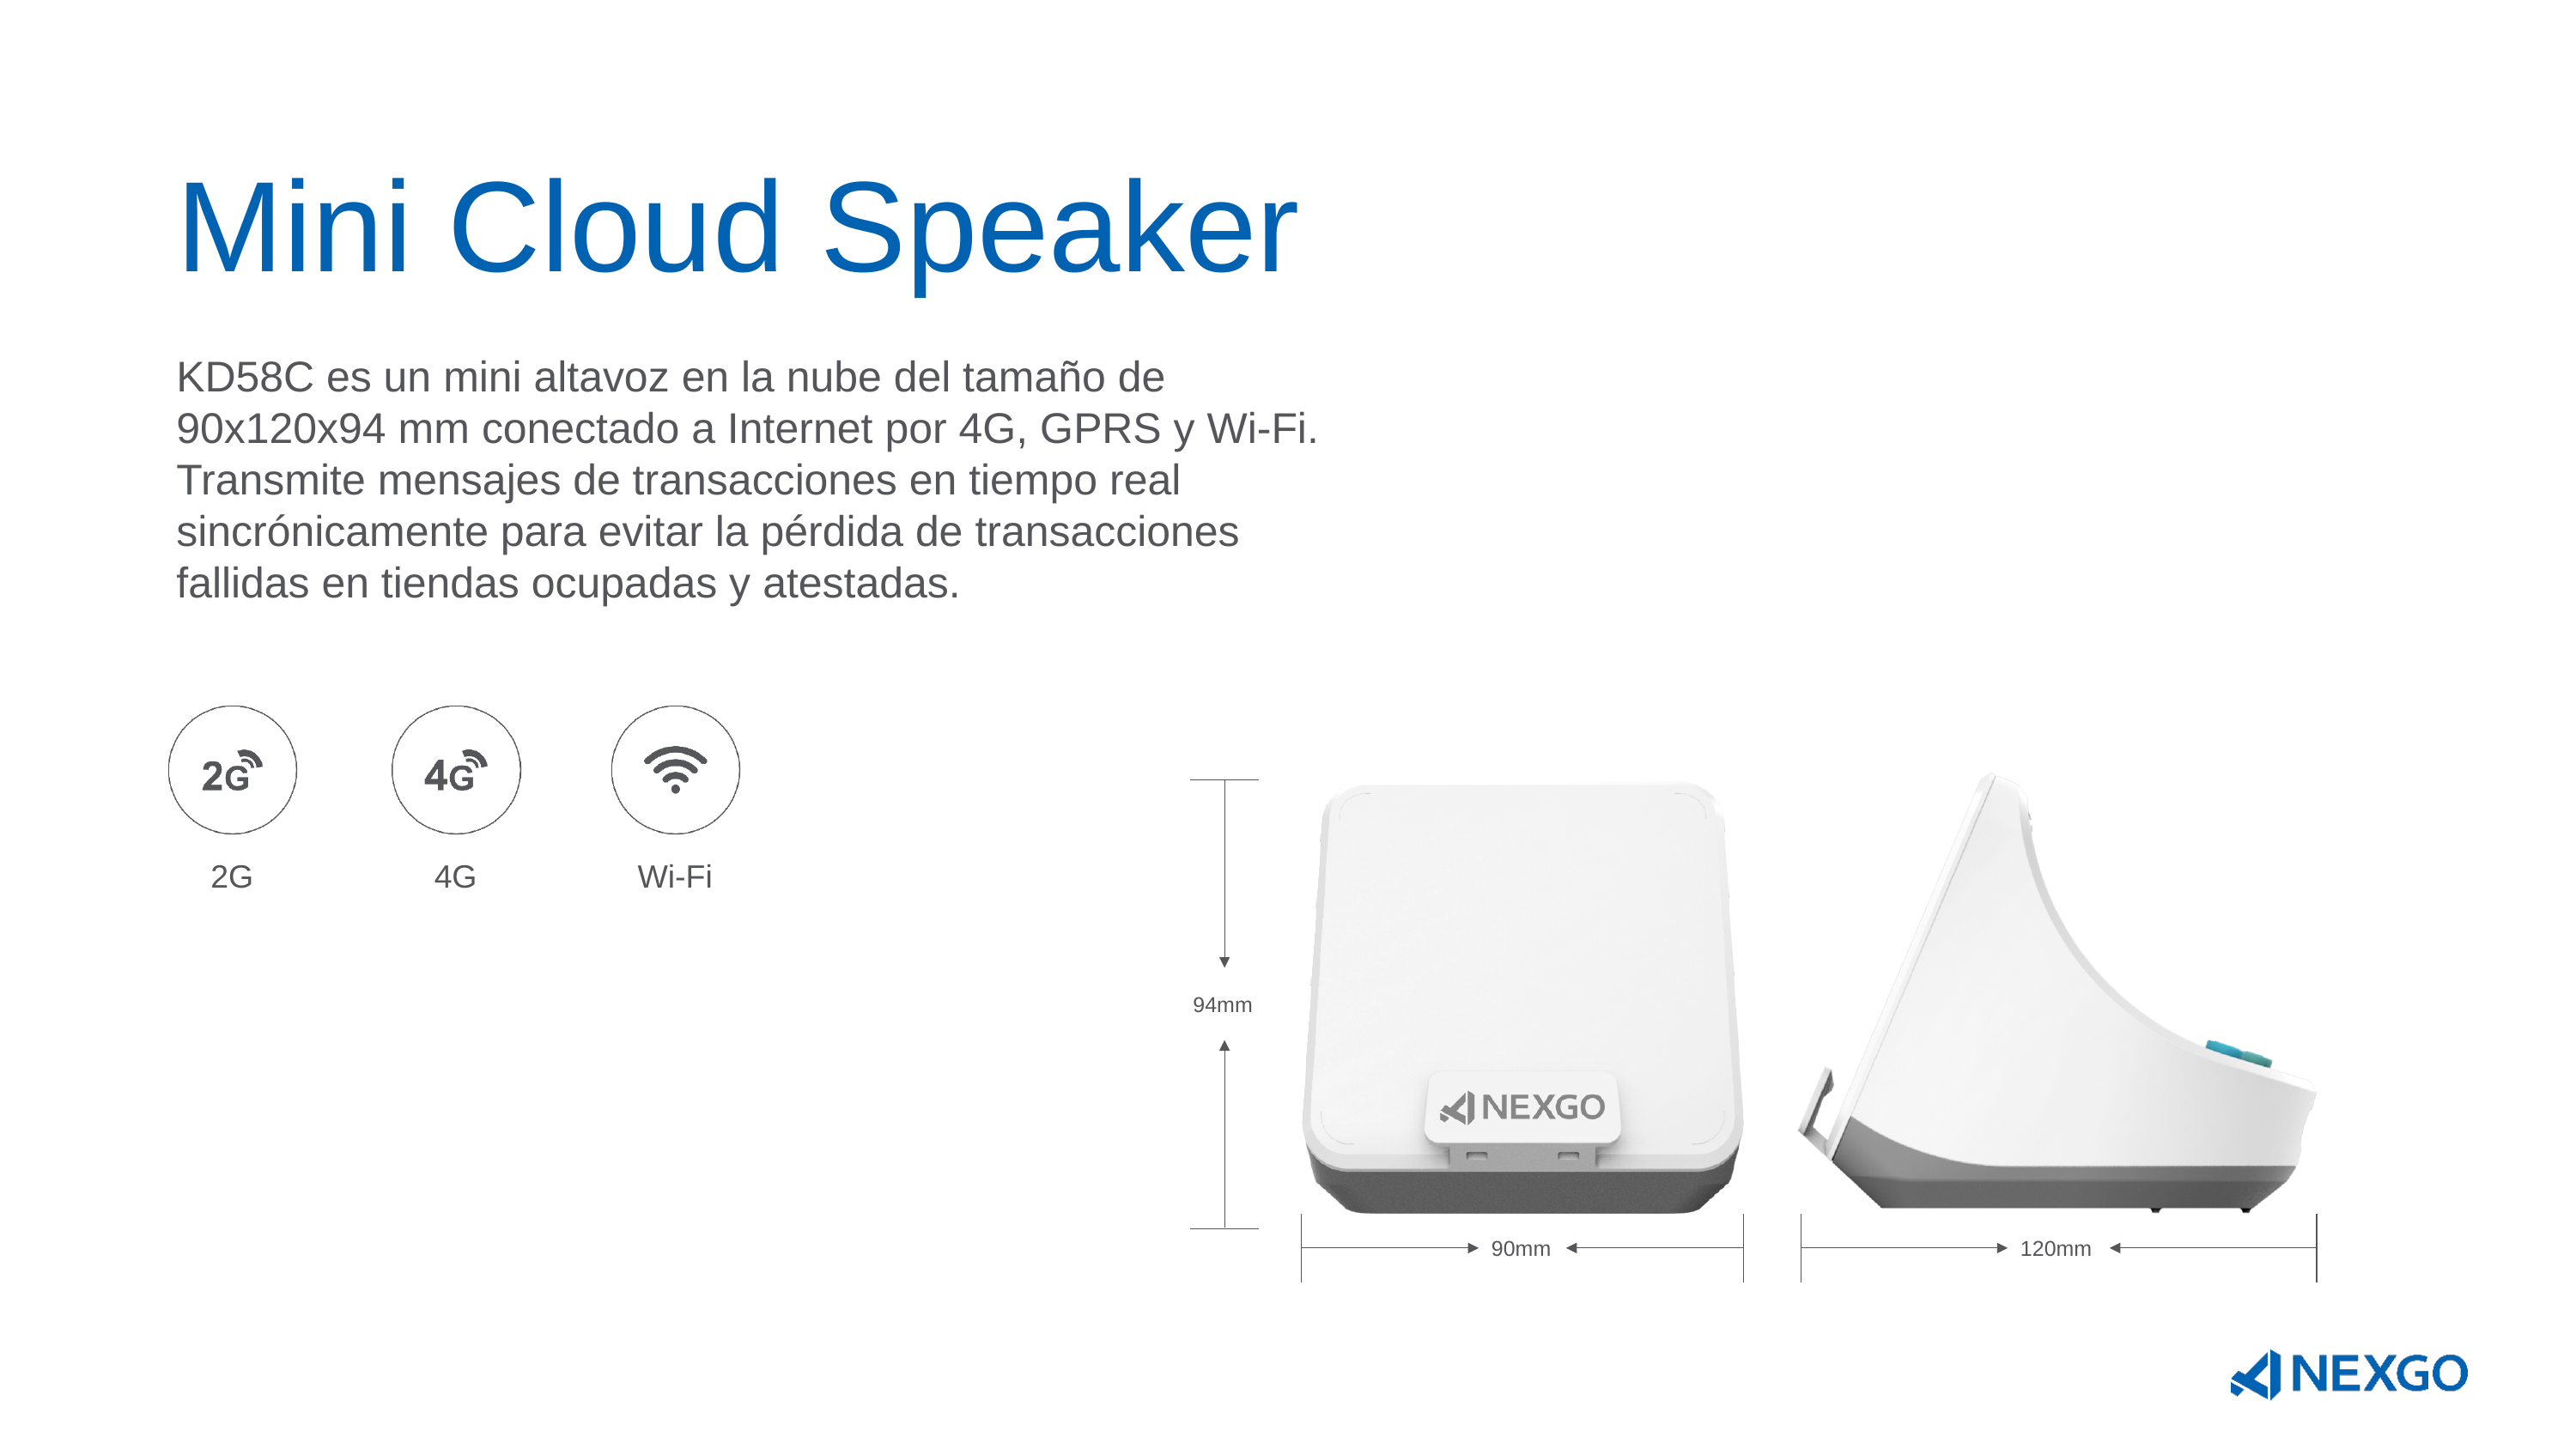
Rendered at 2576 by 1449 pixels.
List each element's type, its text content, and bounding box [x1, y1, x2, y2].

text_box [1180, 773, 2317, 1282]
picture [602, 697, 748, 842]
text_box 4G [380, 849, 604, 900]
text_box Wi-Fi [604, 849, 823, 900]
text_box 2G [84, 849, 380, 900]
picture [160, 697, 305, 842]
text_box Mini Cloud Speaker KD58C es un mini altavoz en la nube del tamaño de 90x120x94 mm conectado a Internet por 4G, GPRS y Wi-Fi. Transmite mensajes de transacciones en tiempo real sincrónicamente para evitar la pérdida de transacciones fallidas en tiendas ocupadas y atestadas. [163, 136, 1364, 614]
picture [2231, 1349, 2468, 1401]
picture [383, 697, 529, 842]
